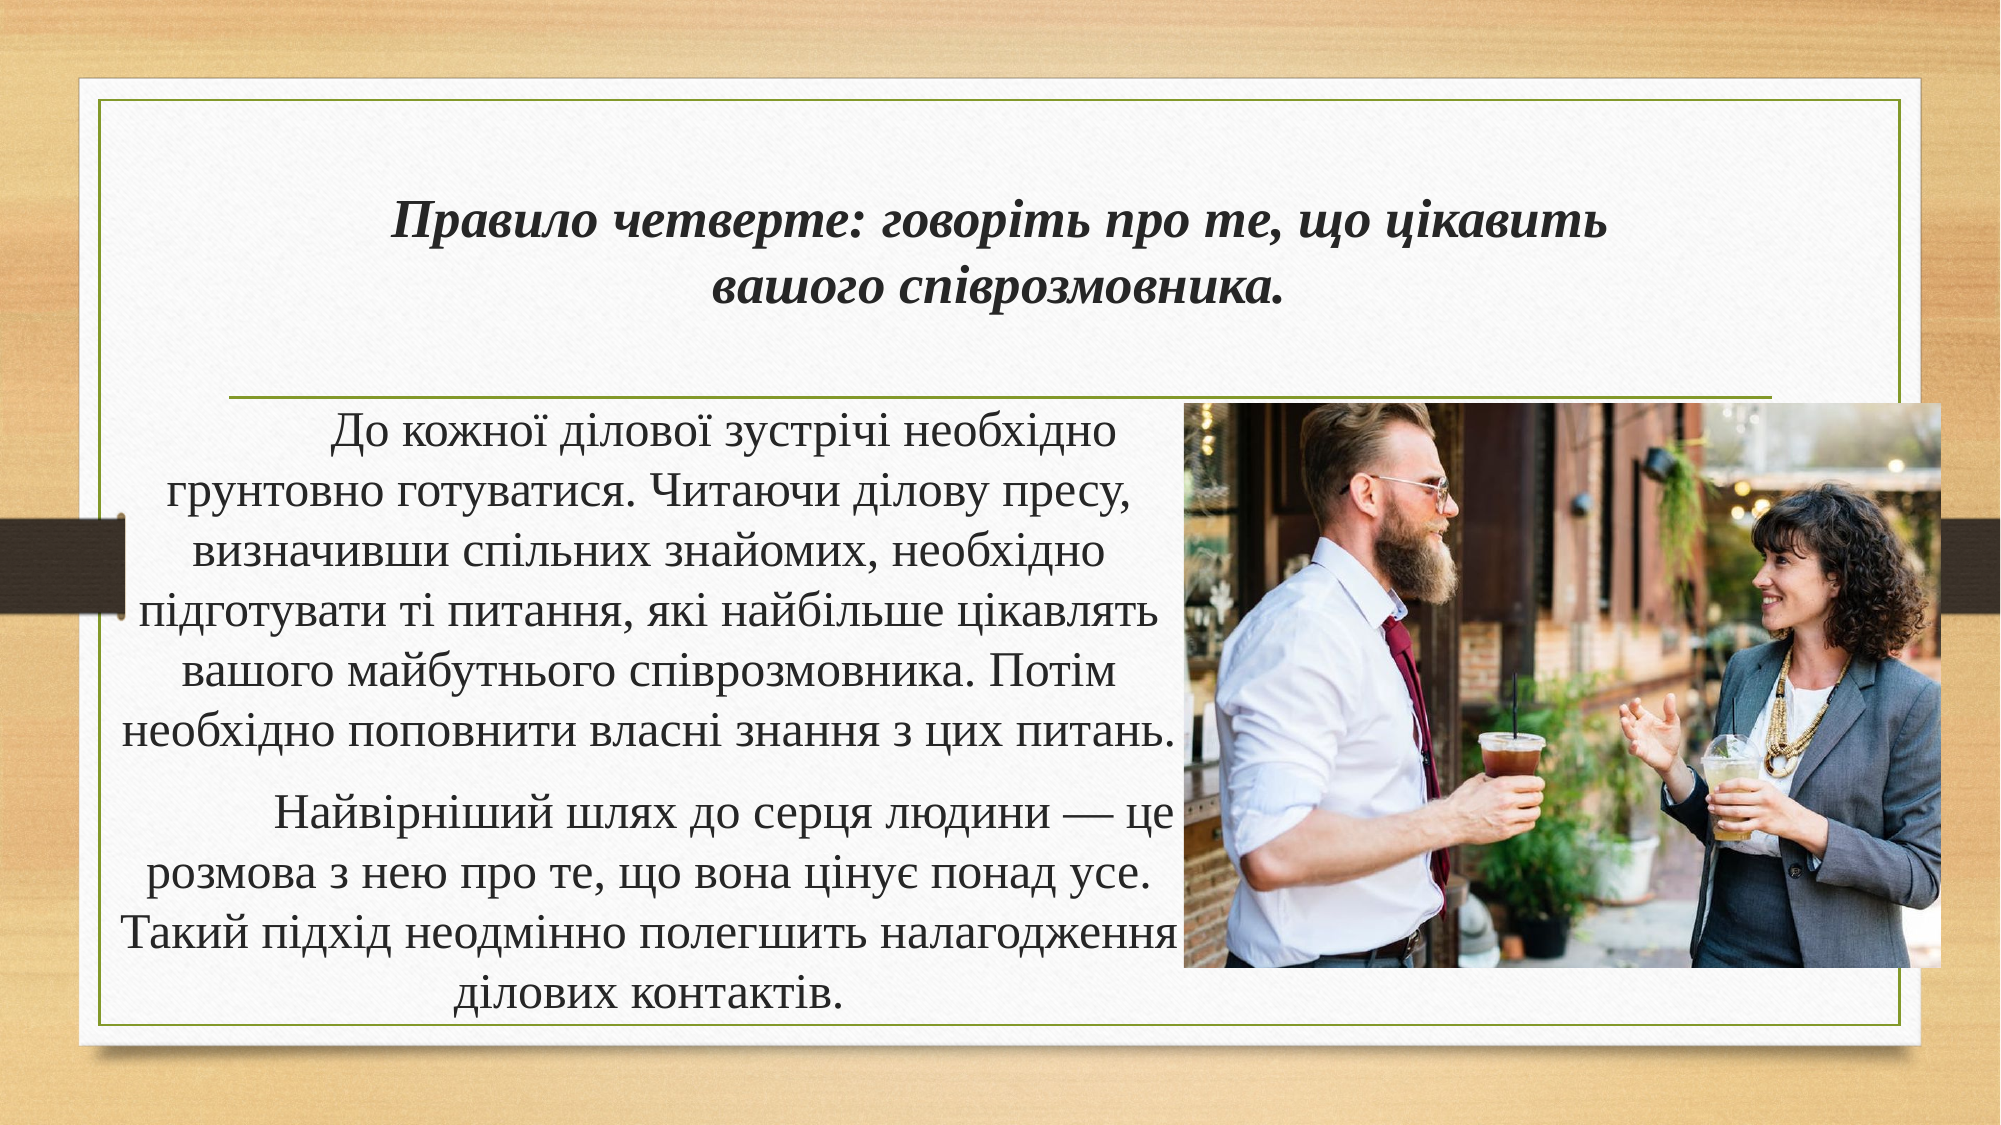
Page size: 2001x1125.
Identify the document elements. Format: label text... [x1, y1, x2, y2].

picture [0, 0, 2001, 1125]
title Правило четверте: говоріть про те, що цікавить вашого співрозмовника. [212, 174, 1788, 389]
list До кожної ділової зустрічі необхідно грунтовно готуватися. Читаючи ділову пресу, визначивши спільних знайомих, необхідно підготувати ті питання, які найбільше цікавлять вашого майбутнього співрозмовника. Потім необхідно поповнити власні знання з цих питань. Найвірніший шлях до серця людини — це розмова з нею про те, що вона цінує понад усе. Такий підхід неодмінно полегшить налагодження ділових контактів. [91, 388, 1208, 1042]
